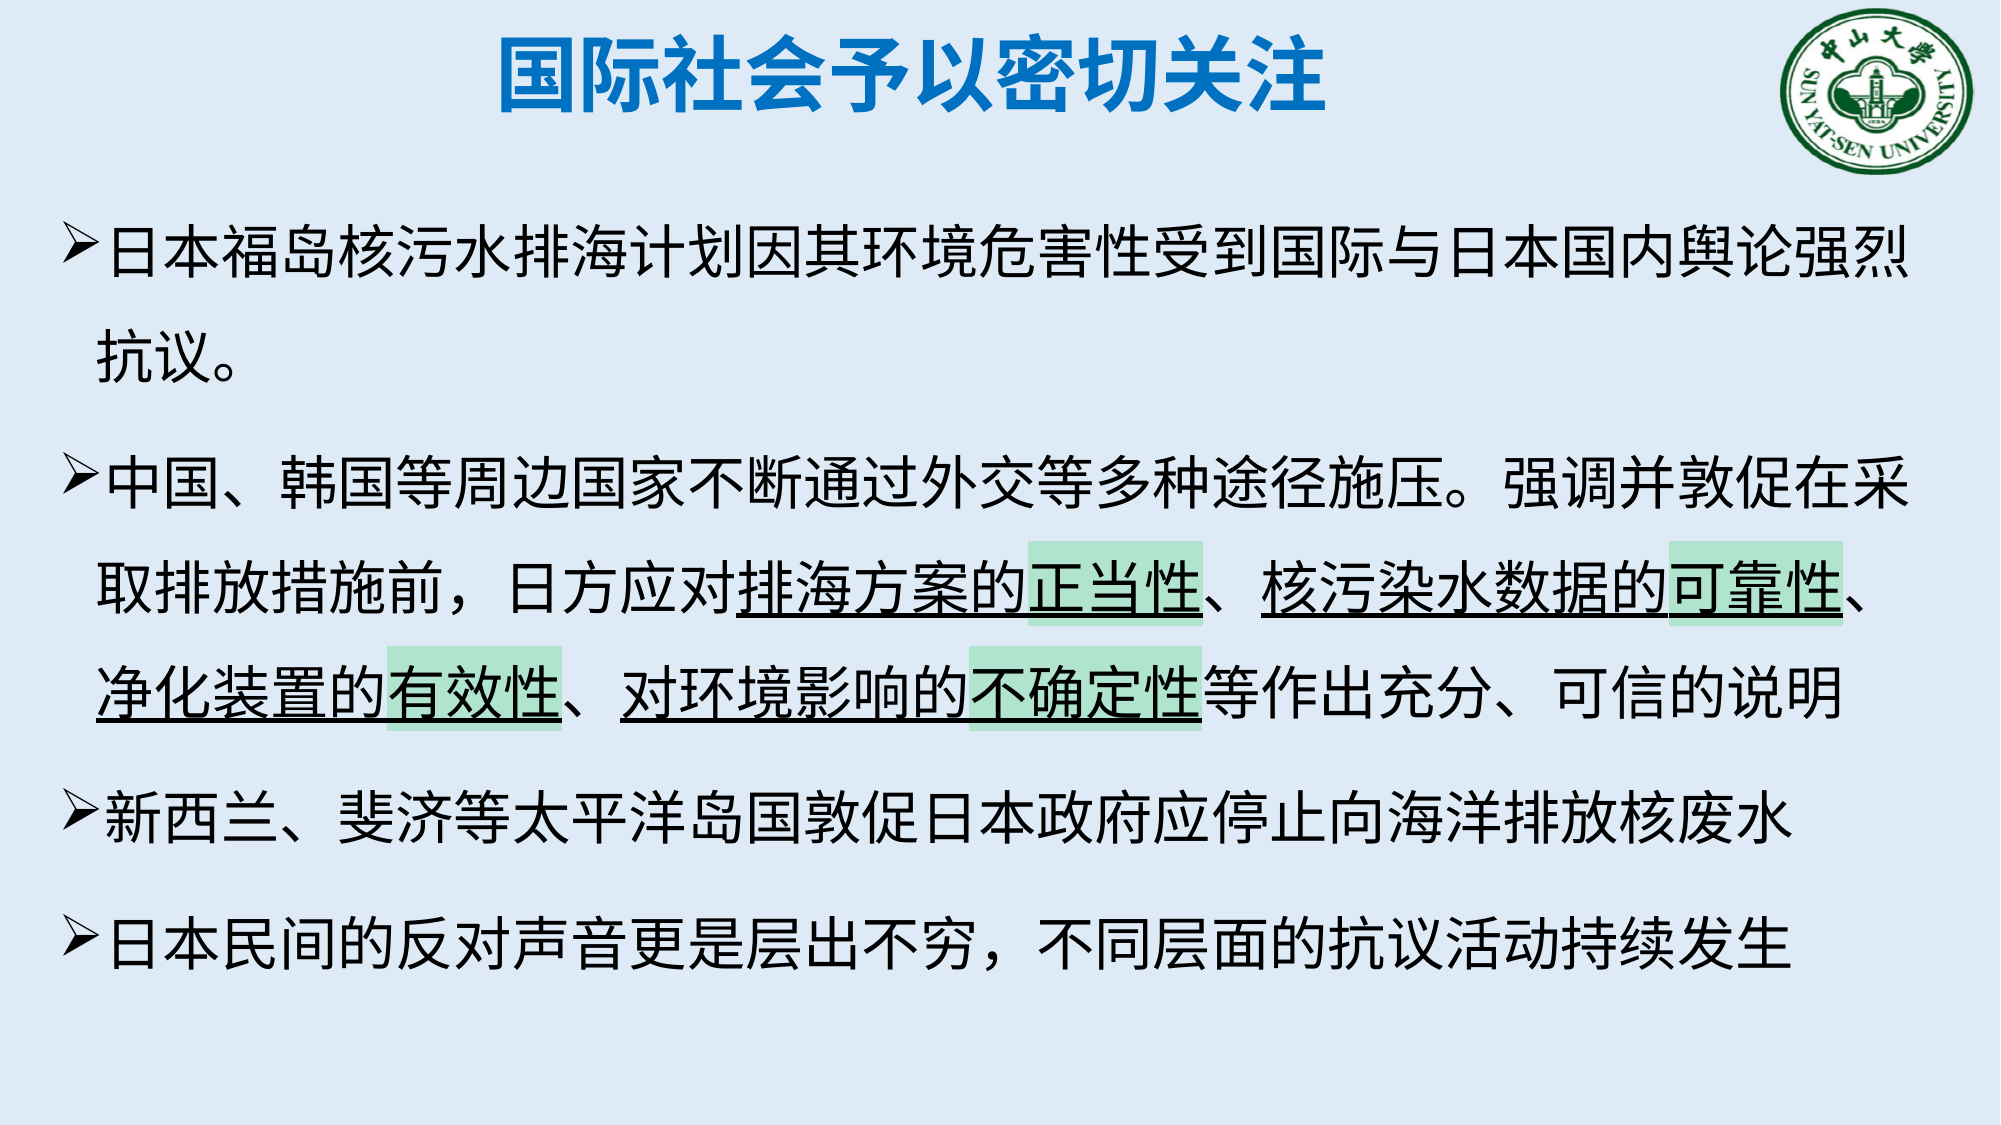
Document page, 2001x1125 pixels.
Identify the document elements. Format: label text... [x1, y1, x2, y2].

text_box 国际社会予以密切关注 [480, 7, 1568, 138]
list 日本福岛核污水排海计划因其环境危害性受到国际与日本国内舆论强烈抗议。 中国、韩国等周边国家不断通过外交等多种途径施压。强调并敦促在采取排放措施前，日方应对排海方案的正当性、核污染水数据的可靠性、净化装置的有效性、对环境影响的不确定性等作出充分、可信的说明 新西兰、斐济等太平洋岛国敦促日本政府应停止向海洋排放核废水 日本民间的反对声音更是层出不穷，不同层面的抗议活动持续发生 [43, 172, 1957, 1000]
picture [1779, 7, 1975, 176]
